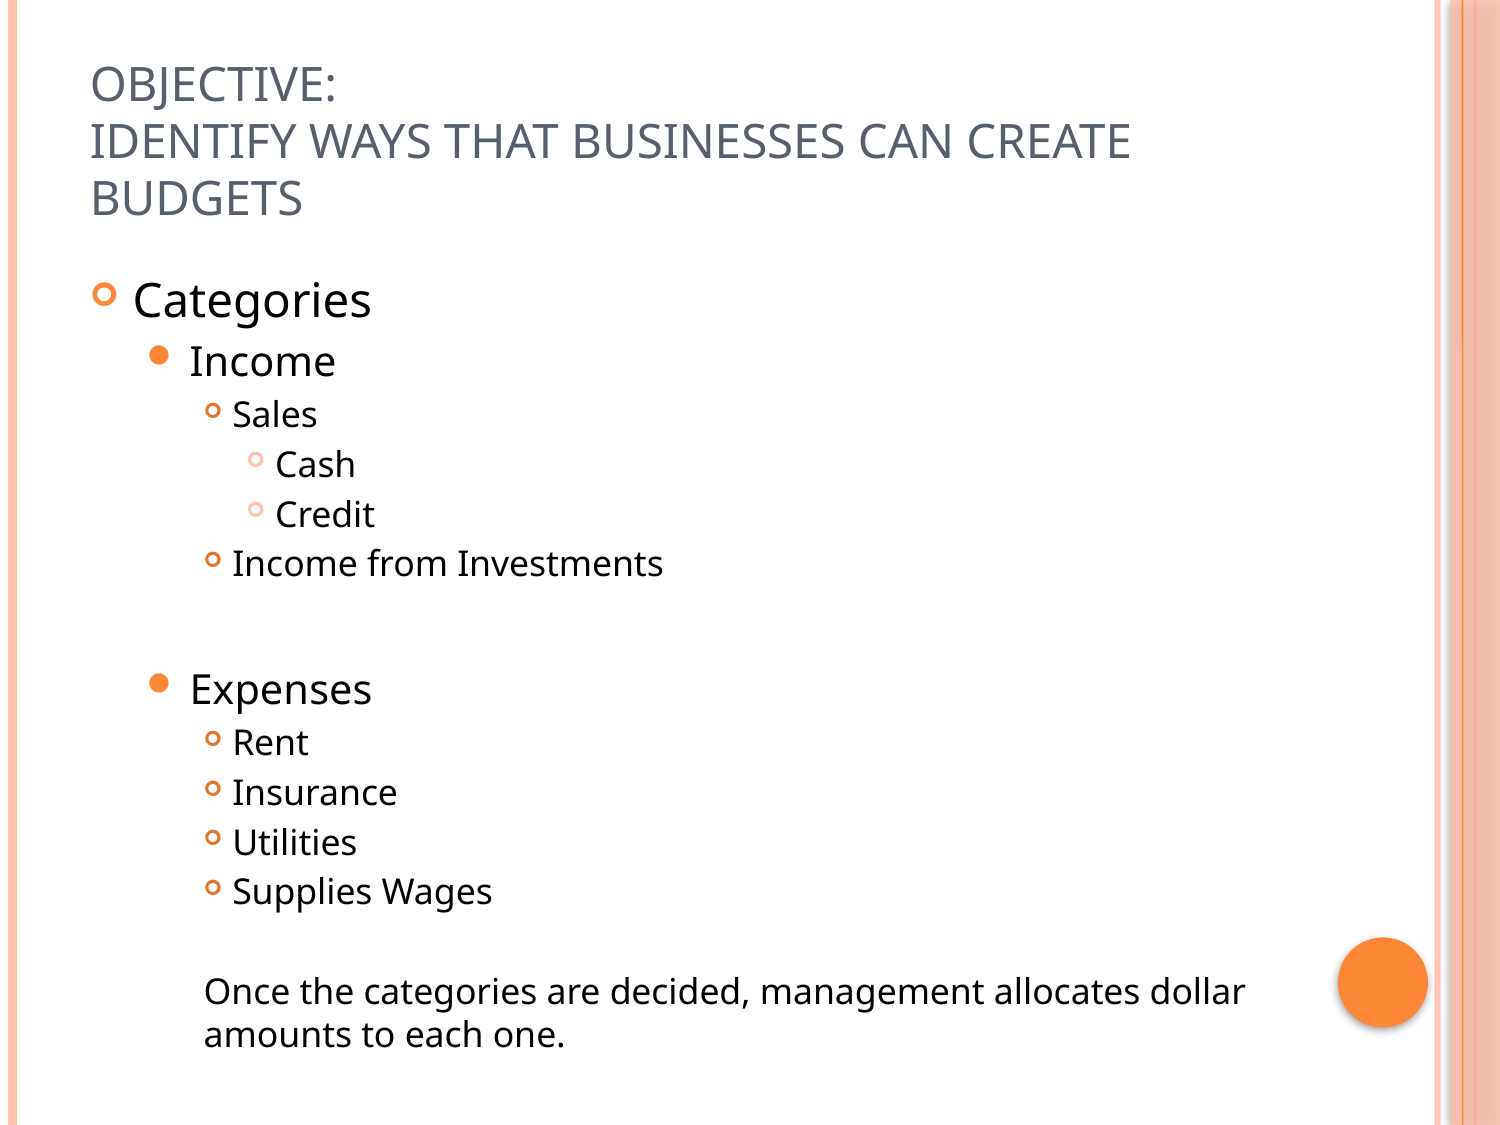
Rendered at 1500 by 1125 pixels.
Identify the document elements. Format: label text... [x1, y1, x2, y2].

title Objective: Identify ways that businesses can create budgets [75, 45, 1300, 233]
list Categories Income Sales Cash Credit Income from Investments Expenses Rent Insurance Utilities Supplies Wages Once the categories are decided, management allocates dollar amounts to each one. [75, 262, 1300, 1062]
